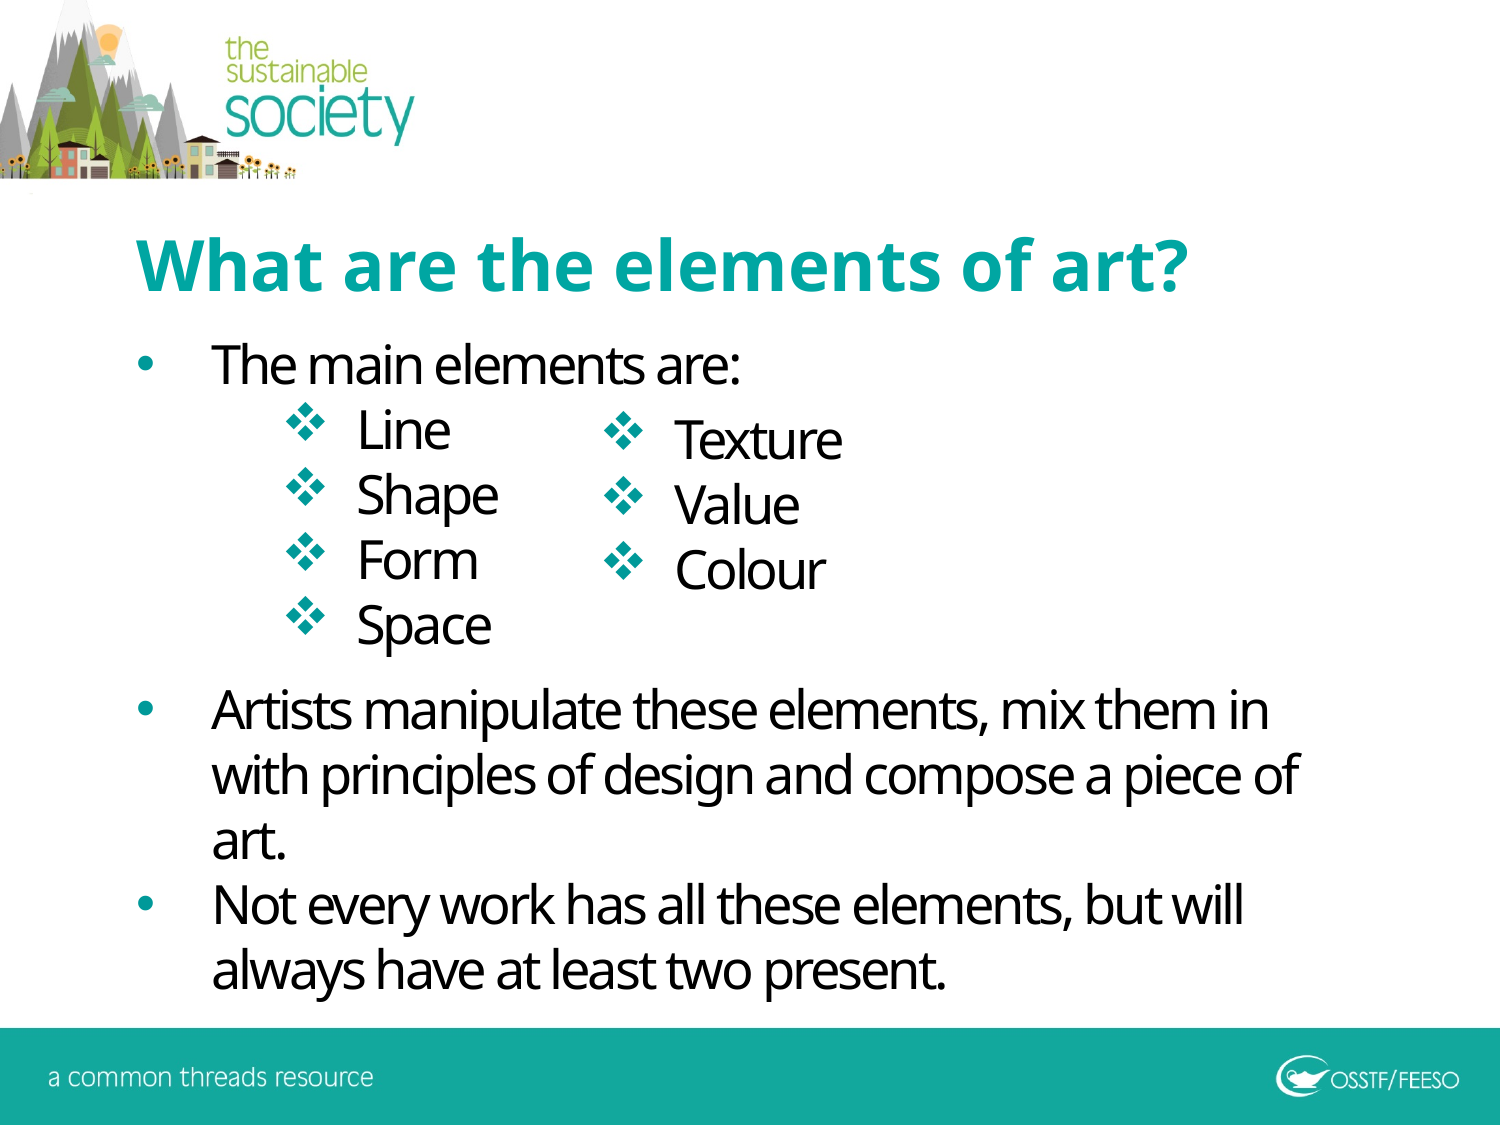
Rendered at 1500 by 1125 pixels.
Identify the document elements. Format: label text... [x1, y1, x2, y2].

text_box Texture Value Colour [584, 397, 916, 608]
picture [0, 0, 1500, 1125]
text_box The main elements are: Line Shape Form Space Artists manipulate these elements, mix them in with principles of design and compose a piece of art. Not every work has all these elements, but will always have at least two present. [121, 323, 1388, 950]
text_box What are the elements of art? [121, 231, 1421, 297]
